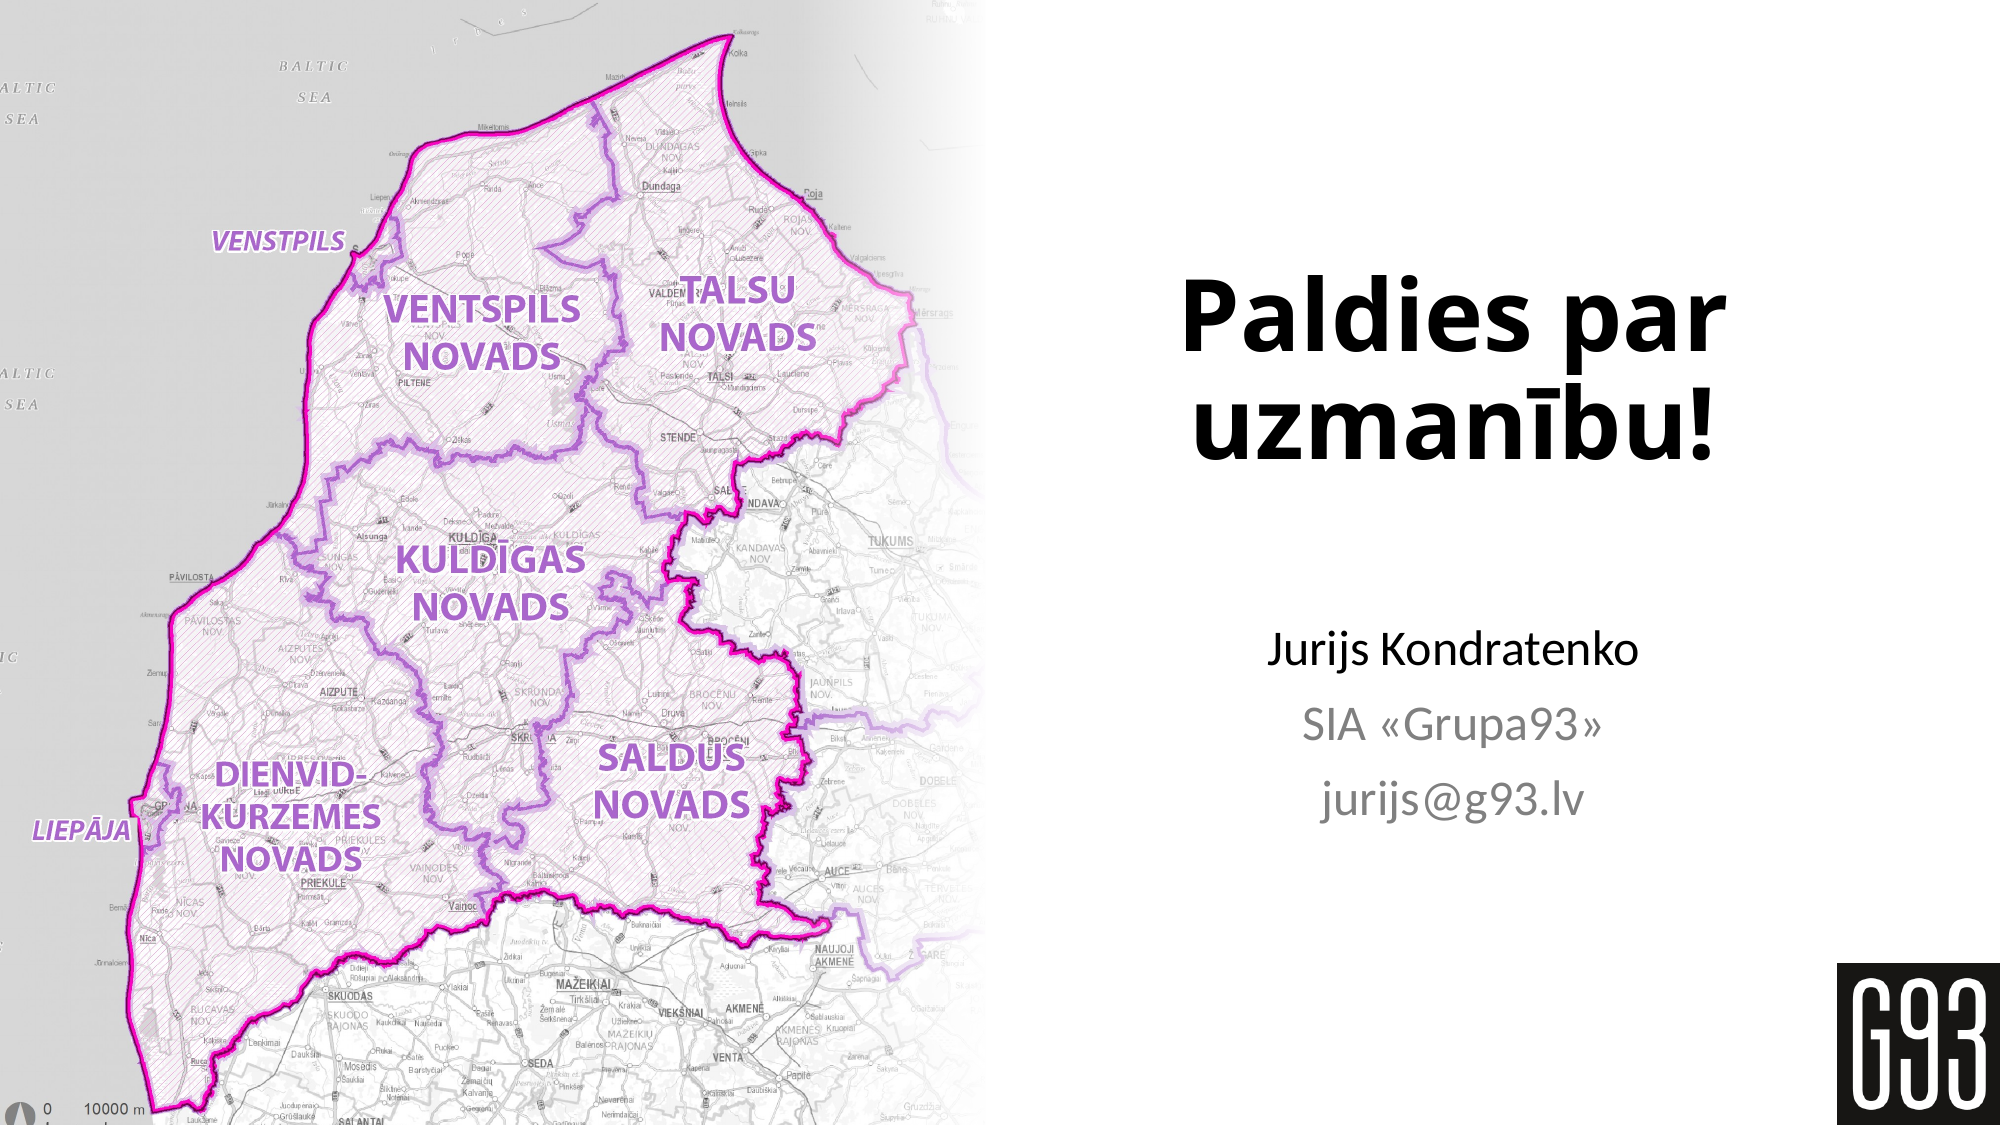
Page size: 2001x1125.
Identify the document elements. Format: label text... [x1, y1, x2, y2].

picture [1837, 962, 2000, 1125]
title Paldies par uzmanību! [1044, 250, 1863, 489]
subtitle Jurijs Kondratenko SIA «Grupa93» jurijs@g93.lv [1044, 615, 1863, 854]
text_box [0, 0, 1000, 1125]
